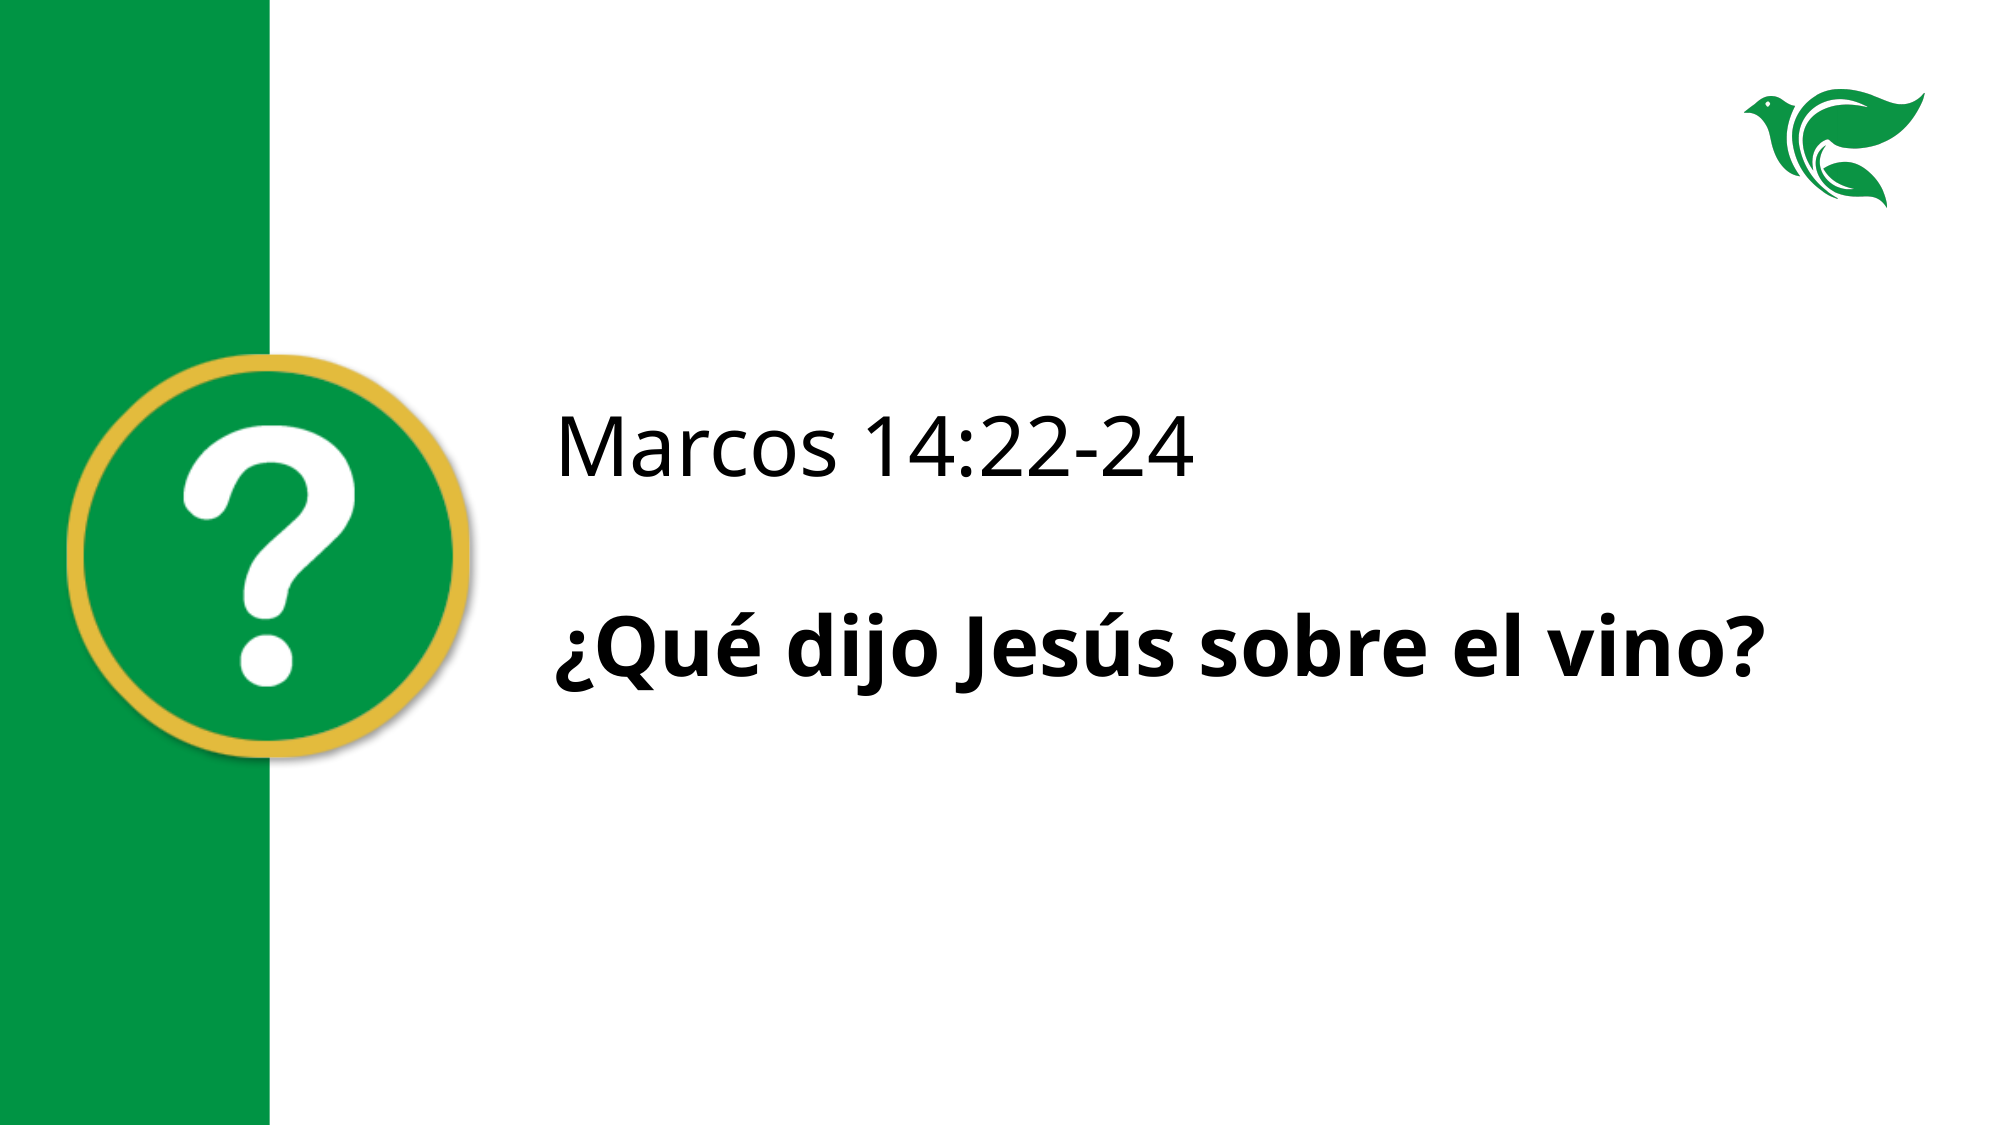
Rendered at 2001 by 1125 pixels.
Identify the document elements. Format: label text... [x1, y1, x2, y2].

picture [12, 280, 527, 809]
text_box [0, 0, 270, 1125]
text_box Marcos 14:22-24 ¿Qué dijo Jesús sobre el vino? [539, 385, 1785, 701]
picture [1722, 47, 1953, 240]
